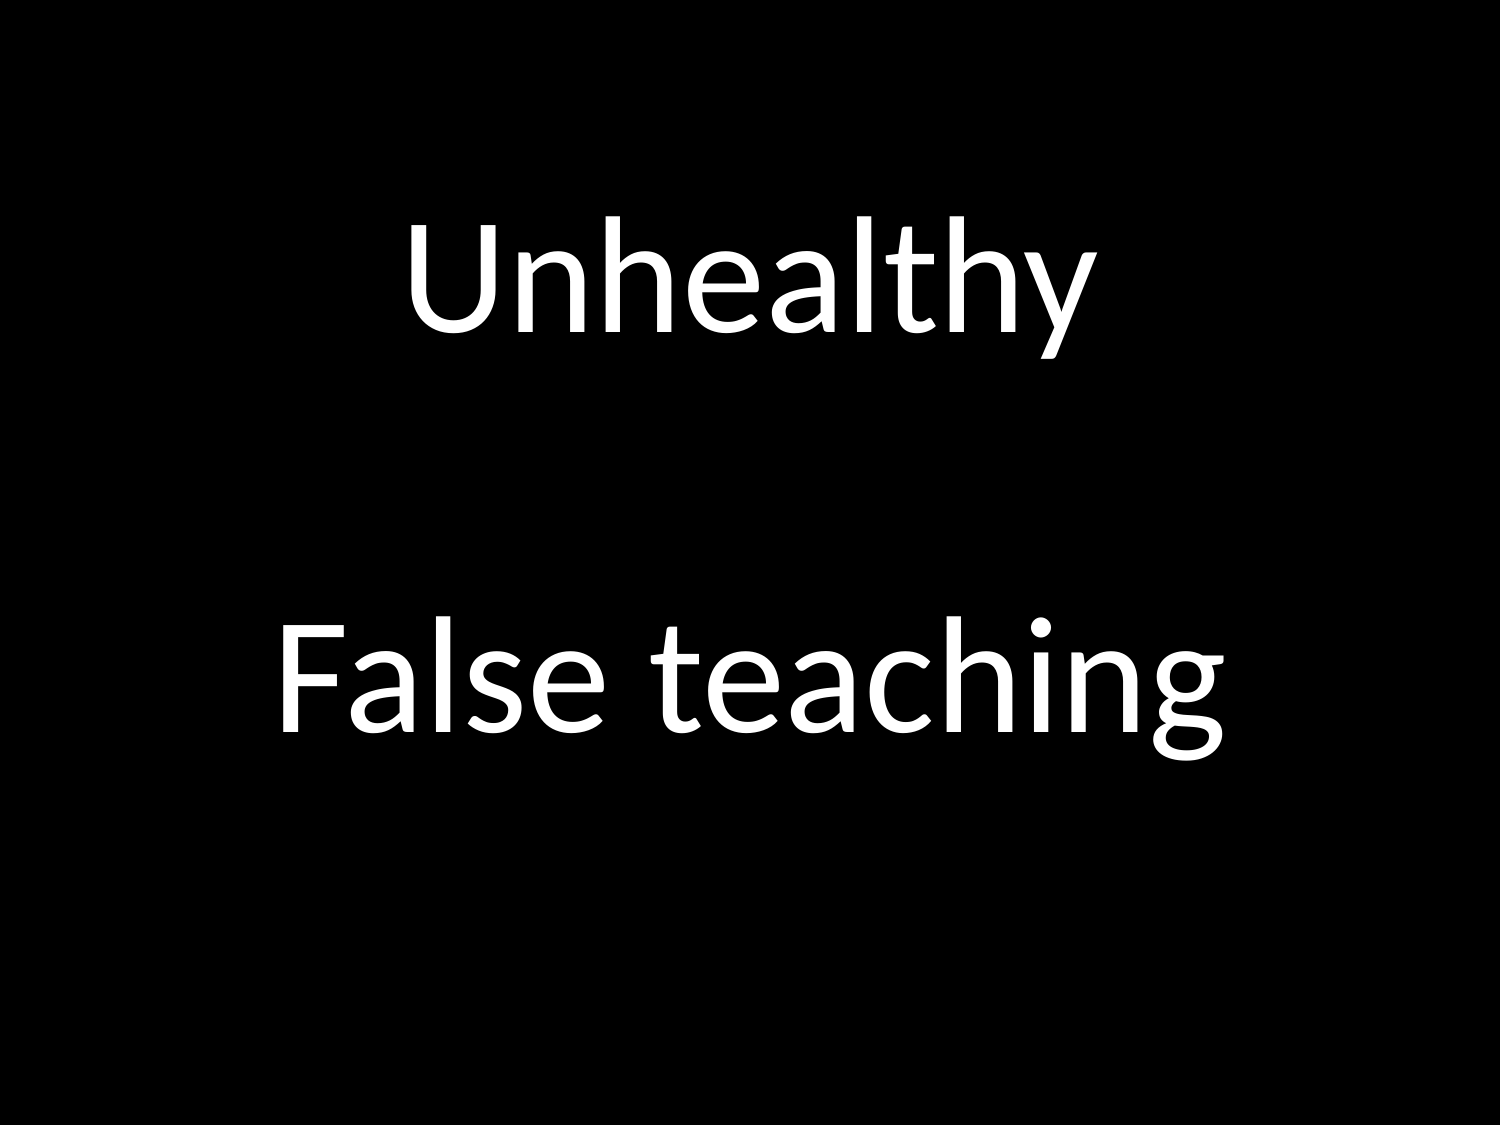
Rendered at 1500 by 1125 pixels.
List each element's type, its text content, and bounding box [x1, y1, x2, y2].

title Unhealthy False teaching [112, 0, 1388, 932]
